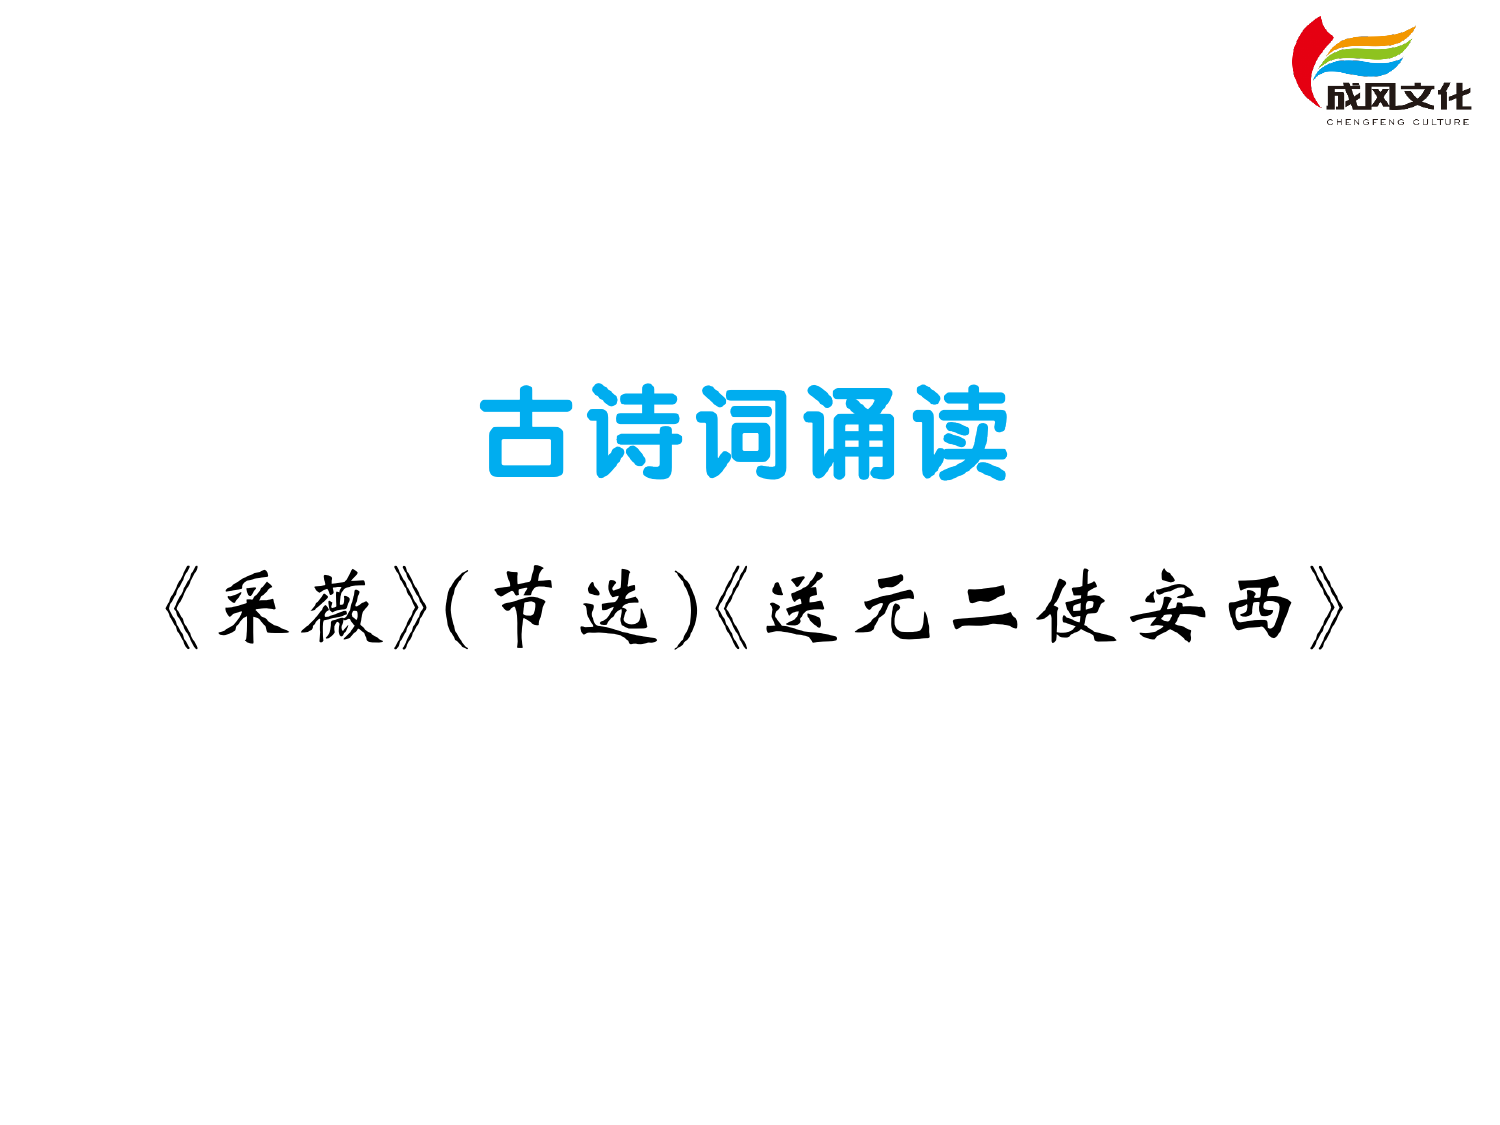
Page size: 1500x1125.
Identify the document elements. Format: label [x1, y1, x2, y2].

picture [1281, 0, 1489, 136]
picture [475, 373, 1025, 500]
picture [135, 550, 1365, 663]
